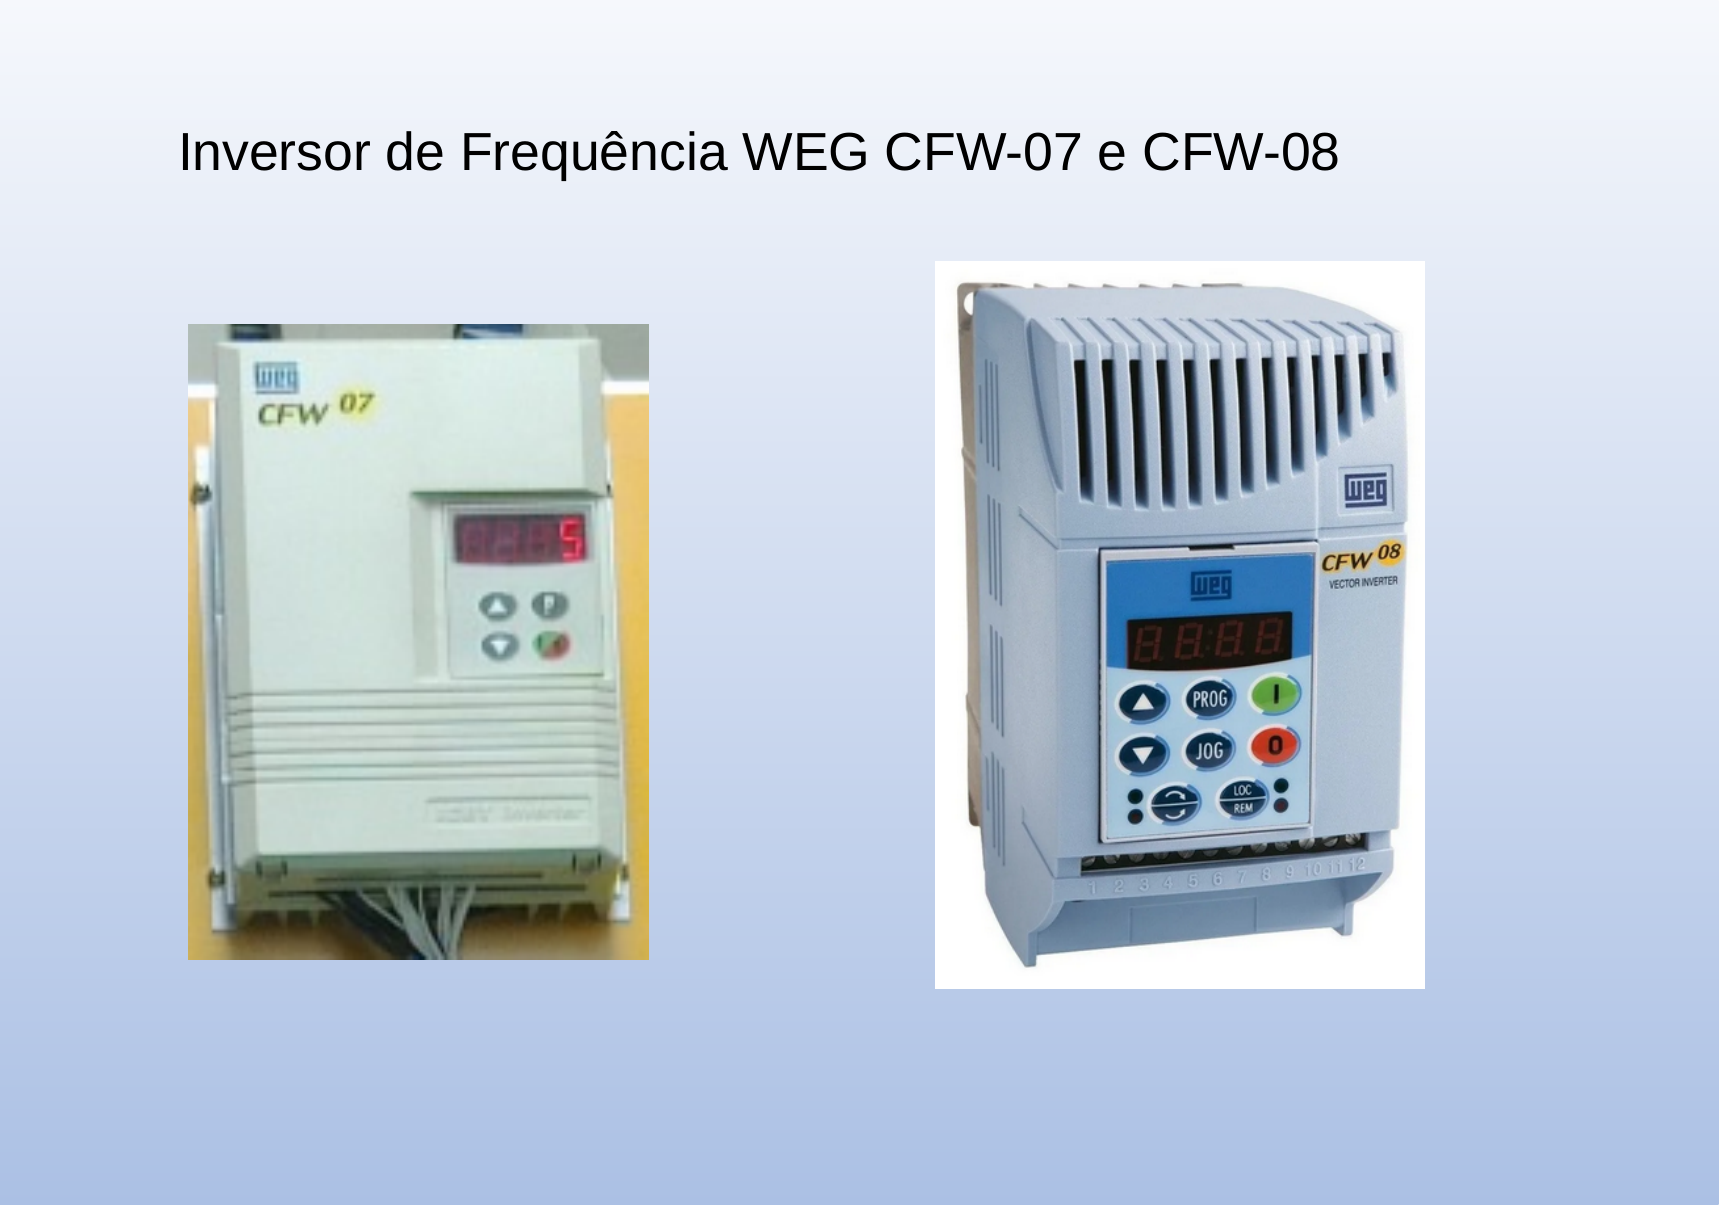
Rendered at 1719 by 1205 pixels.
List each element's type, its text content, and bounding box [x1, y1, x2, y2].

text_box [87, 134, 1632, 264]
picture [188, 324, 660, 964]
picture [935, 261, 1425, 989]
text_box Inversor de Frequência WEG CFW-07 e CFW-08 [163, 109, 1606, 188]
